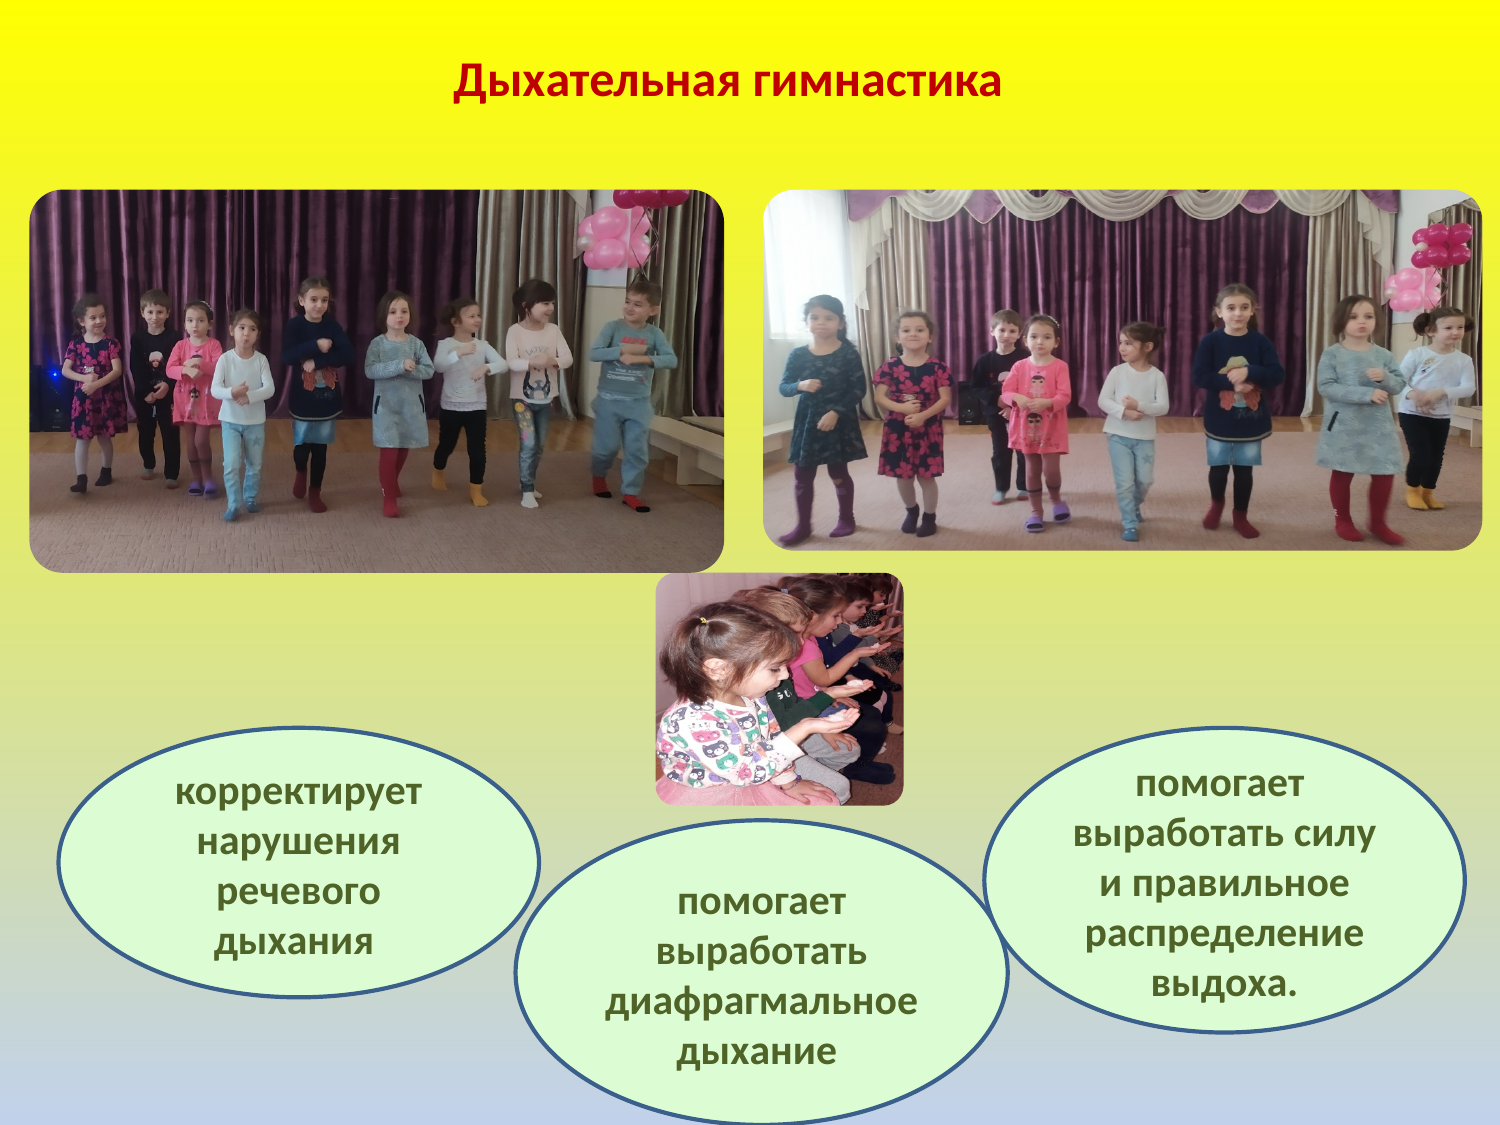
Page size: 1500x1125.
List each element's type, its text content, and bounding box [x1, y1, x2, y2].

text_box помогает выработать диафрагмальное дыхание [513, 821, 1010, 1125]
picture [762, 189, 1483, 551]
text_box помогает выработать силу и правильное распределение выдоха. [982, 725, 1467, 1035]
title Дыхательная гимнастика [52, 0, 1404, 153]
text_box корректирует нарушения речевого дыхания [56, 725, 542, 1000]
picture [29, 189, 904, 814]
